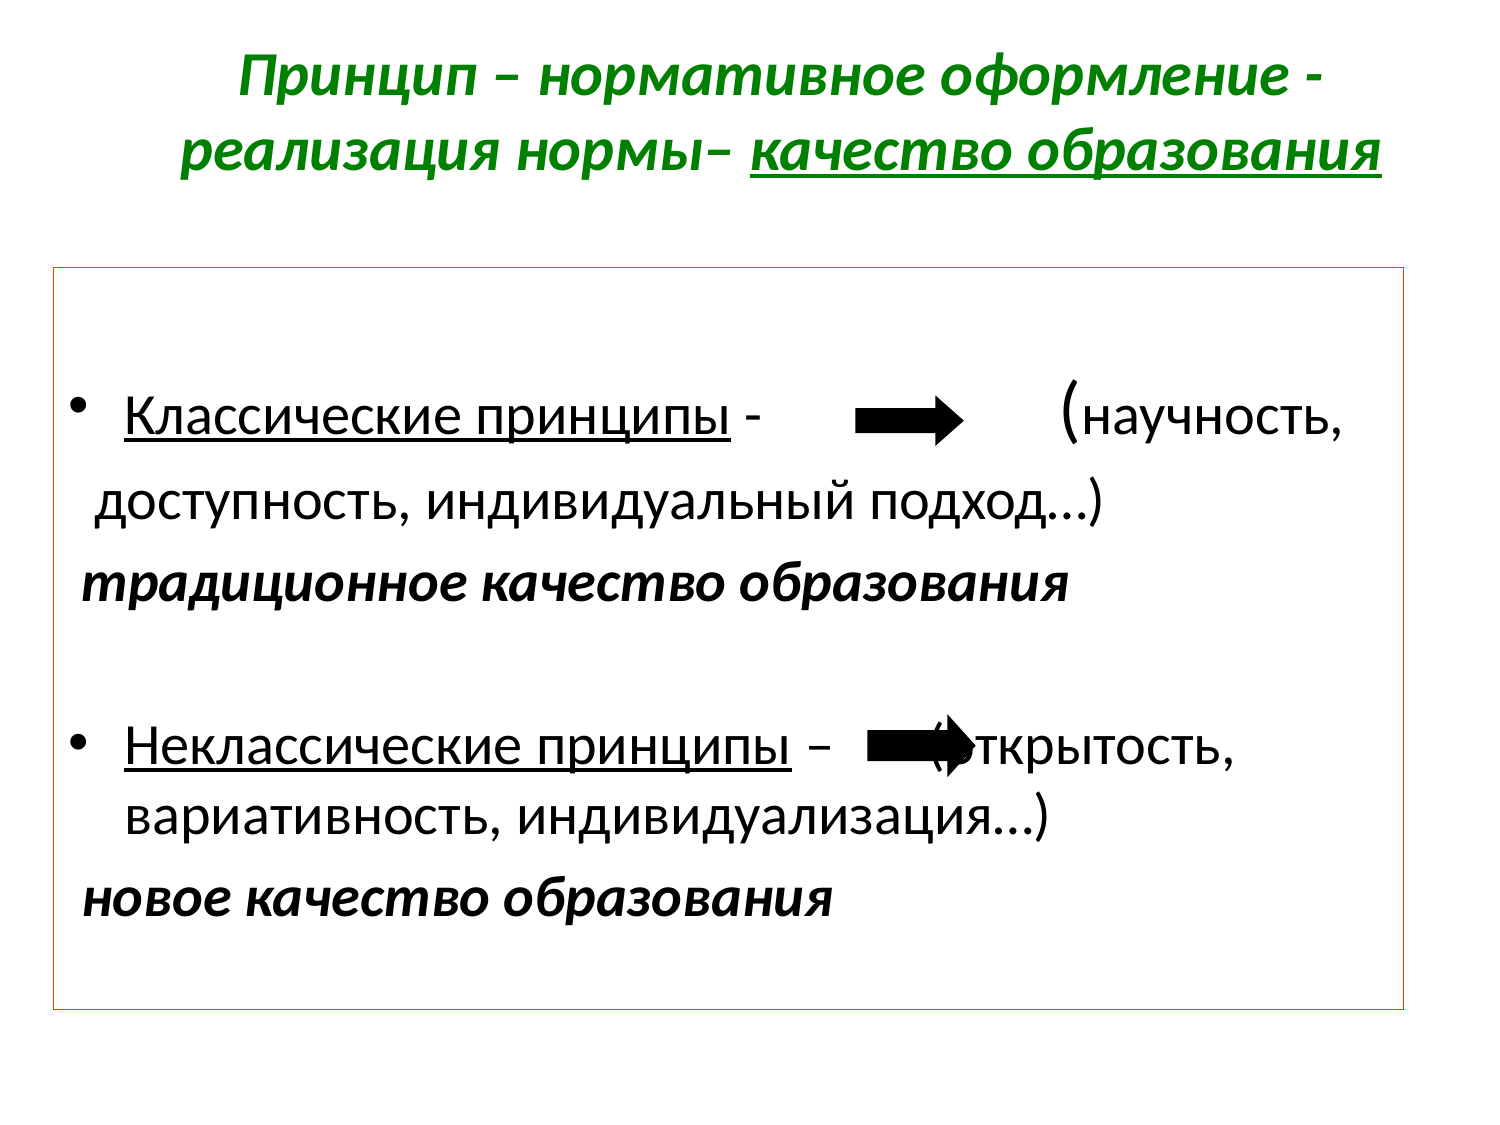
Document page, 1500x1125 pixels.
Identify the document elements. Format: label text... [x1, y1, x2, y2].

title Принцип – нормативное оформление -реализация нормы– качество образования [100, 19, 1462, 197]
text_box [856, 397, 963, 445]
text_box [868, 716, 975, 776]
list Классические принципы - (научность, доступность, индивидуальный подход…) традиционное качество образования Неклассические принципы – (открытость, вариативность, индивидуализация…) новое качество образования [53, 267, 1404, 1010]
